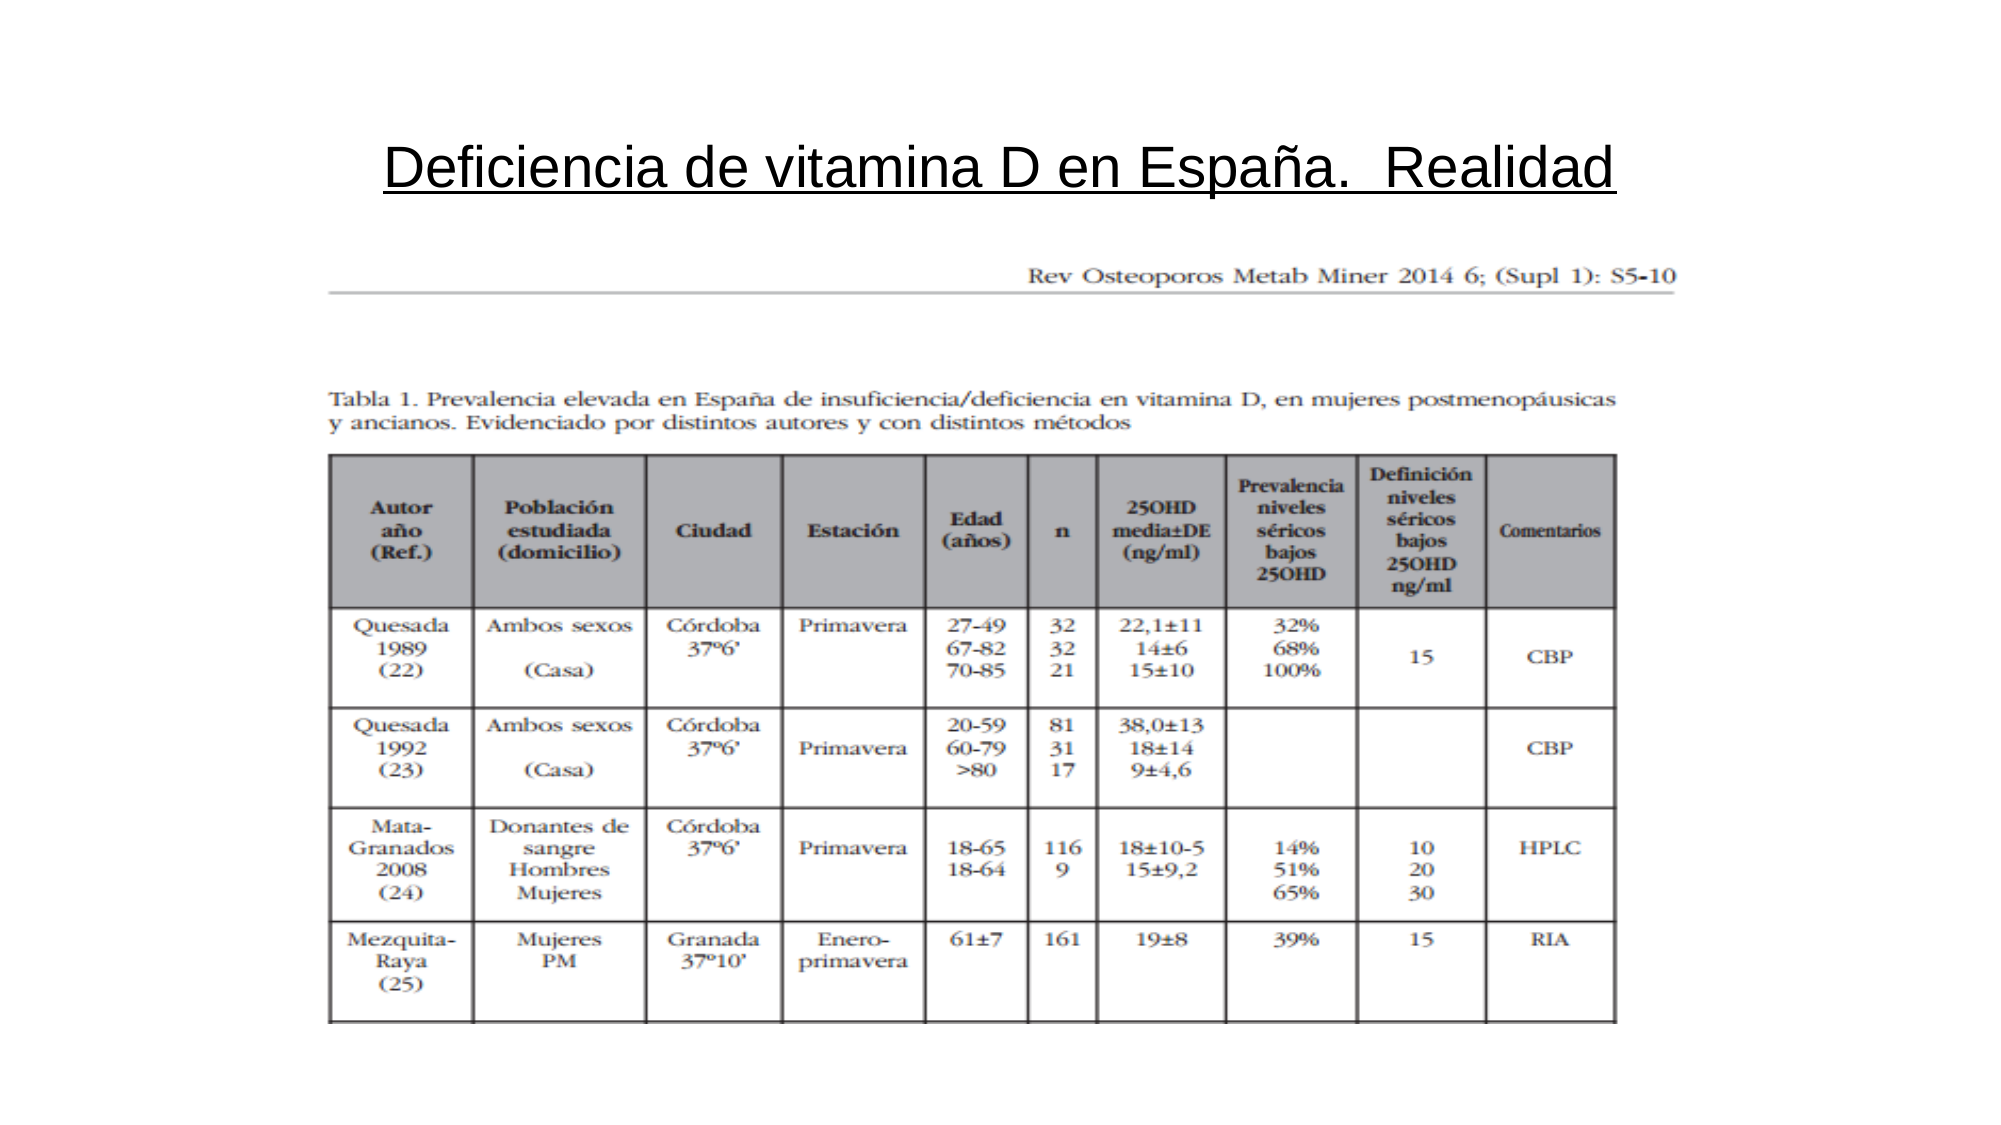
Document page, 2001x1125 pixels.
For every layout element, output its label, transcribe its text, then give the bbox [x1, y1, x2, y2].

title Deficiencia de vitamina D en España. Realidad [137, 59, 1863, 278]
picture [303, 255, 1686, 1024]
